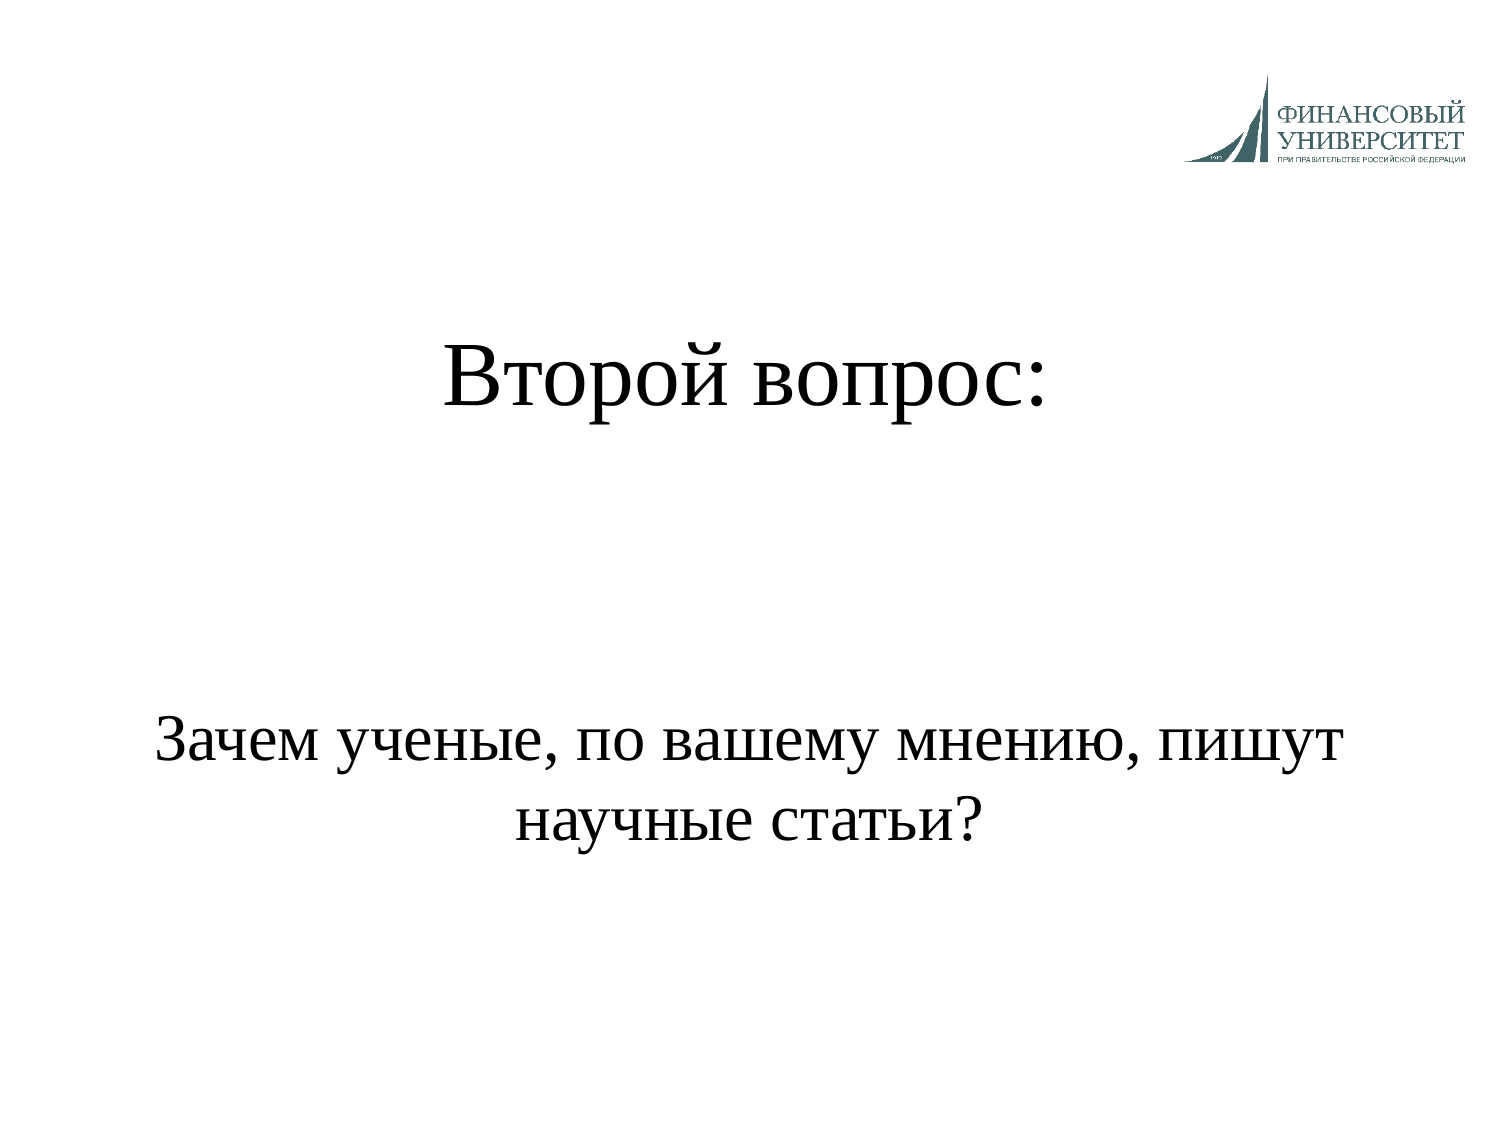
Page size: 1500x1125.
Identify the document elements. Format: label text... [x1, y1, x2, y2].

list Зачем ученые, по вашему мнению, пишут научные статьи? [75, 500, 1425, 900]
title Второй вопрос: [72, 275, 1422, 463]
picture [1182, 69, 1466, 171]
